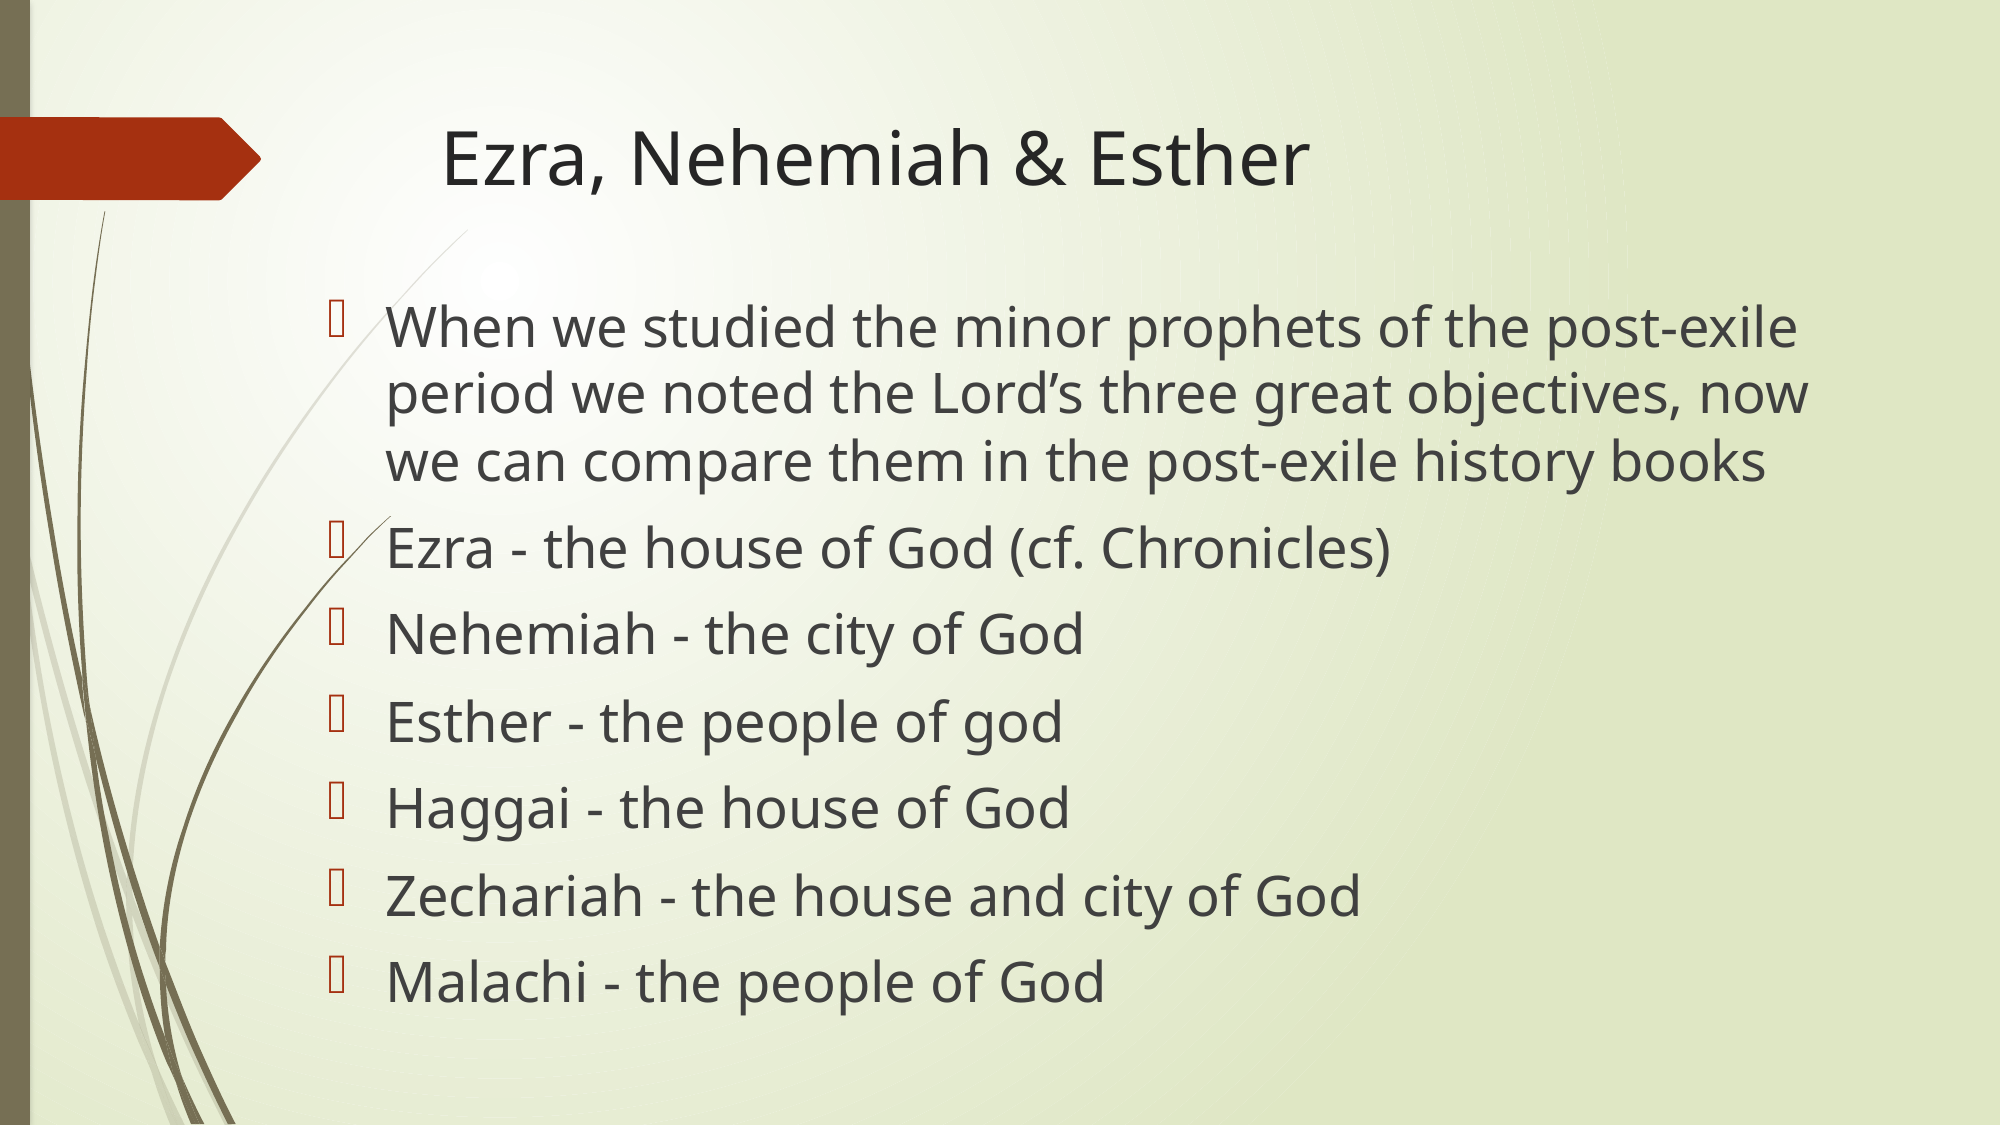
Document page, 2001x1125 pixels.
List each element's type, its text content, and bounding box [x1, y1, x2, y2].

list When we studied the minor prophets of the post-exile period we noted the Lord’s three great objectives, now we can compare them in the post-exile history books Ezra - the house of God (cf. Chronicles) Nehemiah - the city of God Esther - the people of god Haggai - the house of God Zechariah - the house and city of God Malachi - the people of God [312, 283, 1888, 1034]
title Ezra, Nehemiah & Esther [425, 102, 1888, 249]
